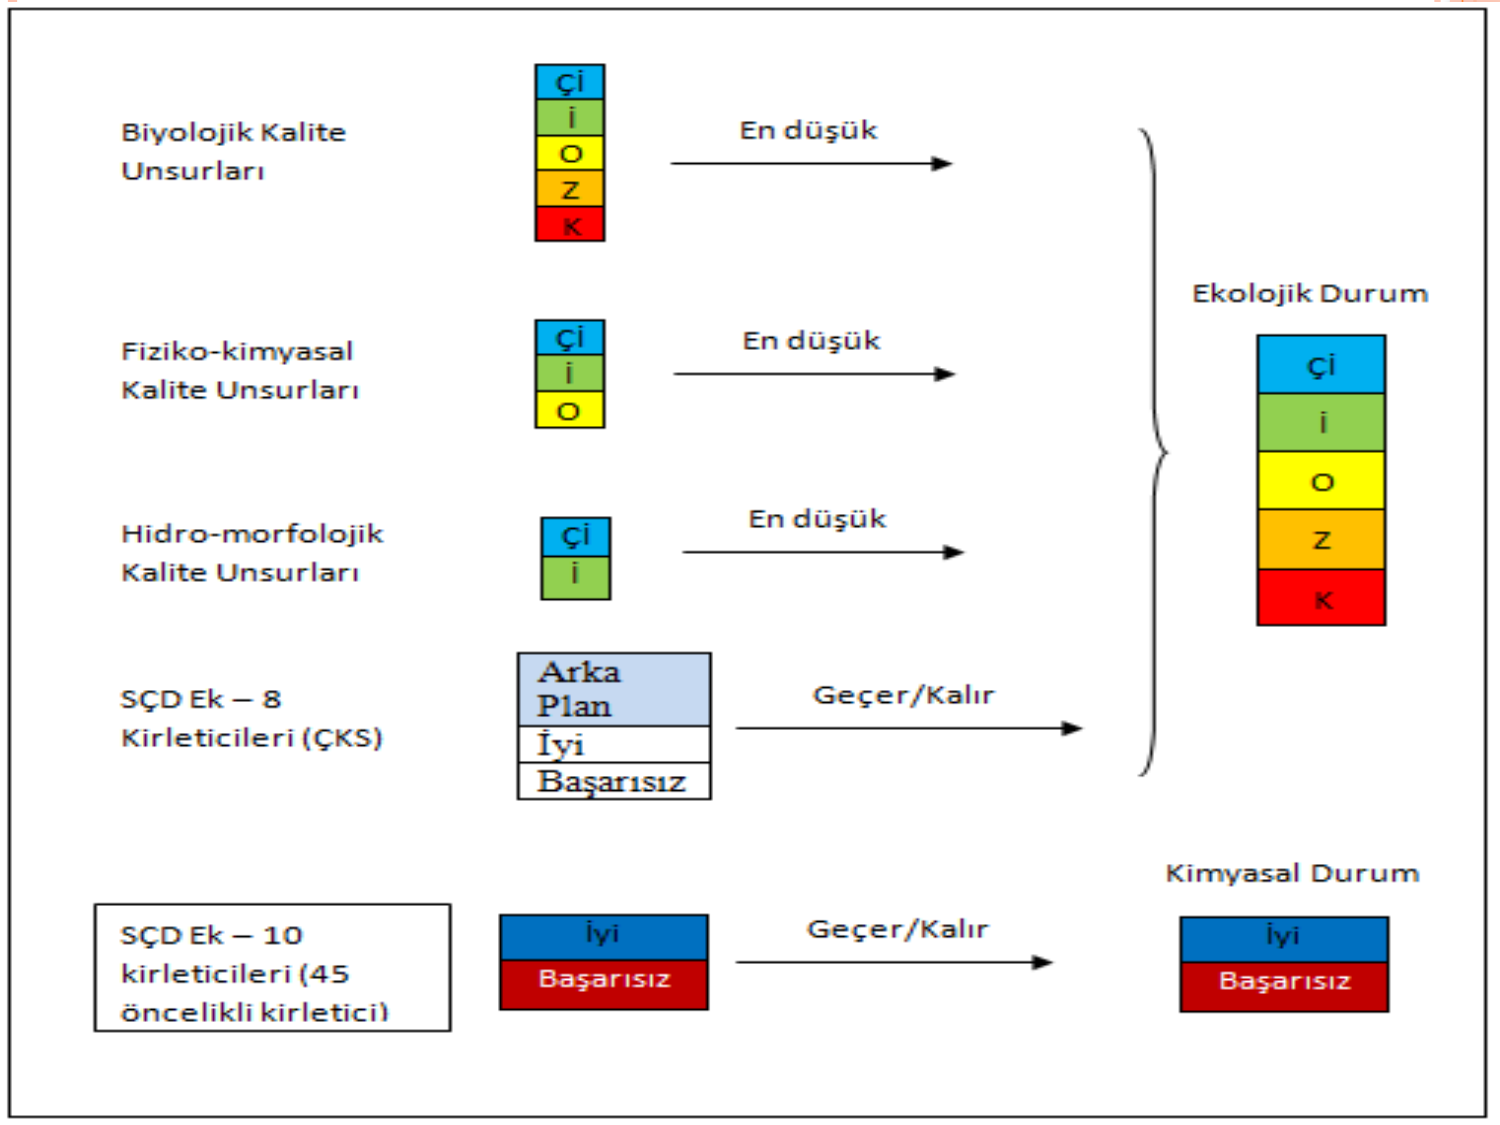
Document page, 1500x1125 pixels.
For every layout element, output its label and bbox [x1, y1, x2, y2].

list [0, 2, 1500, 1125]
